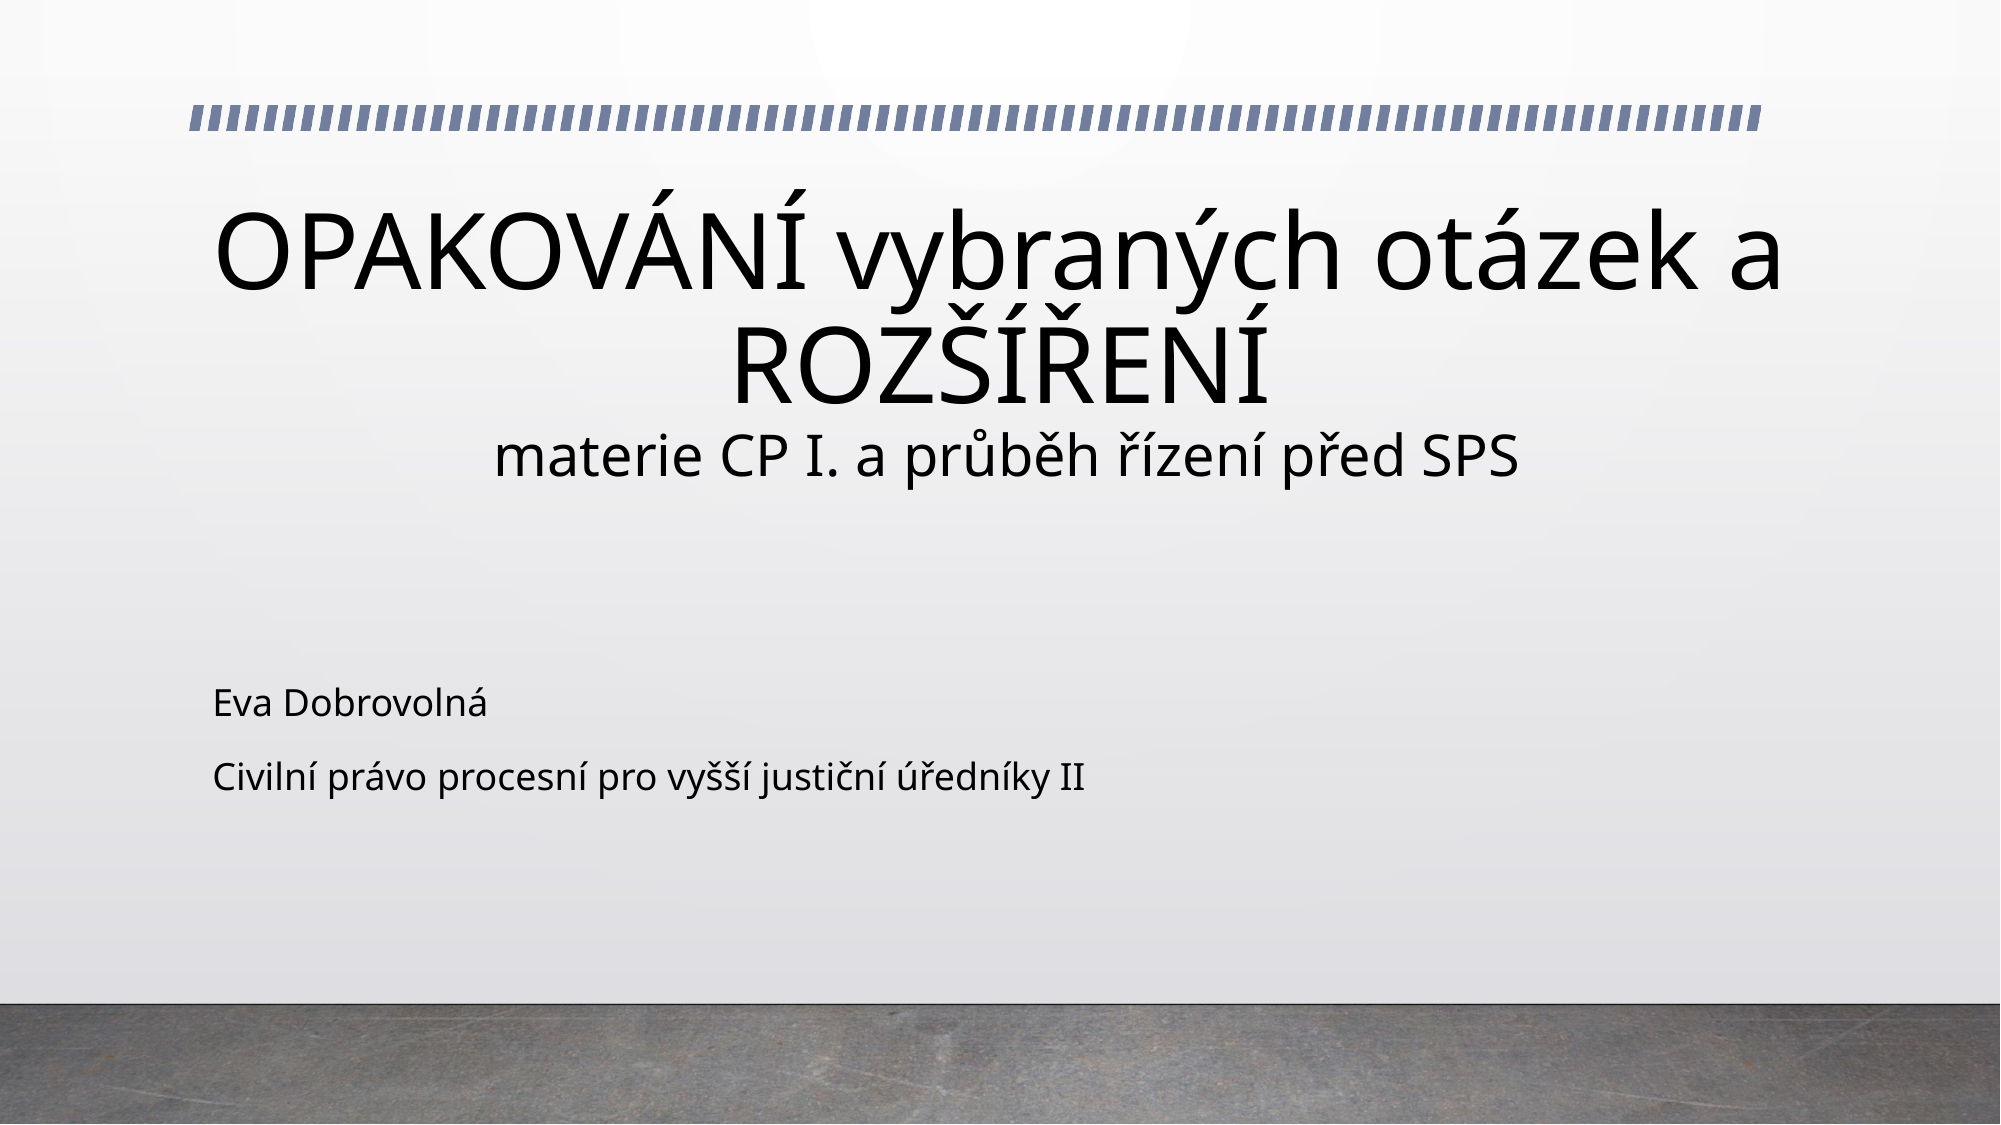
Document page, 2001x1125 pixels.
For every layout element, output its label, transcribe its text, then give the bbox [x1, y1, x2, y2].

title OPAKOVÁNÍ vybraných otázek a ROZŠÍŘENÍ materie CP I. a průběh řízení před SPS [180, 186, 1820, 617]
picture [0, 1004, 2000, 1124]
subtitle Eva Dobrovolná Civilní právo procesní pro vyšší justiční úředníky II [197, 654, 1615, 831]
